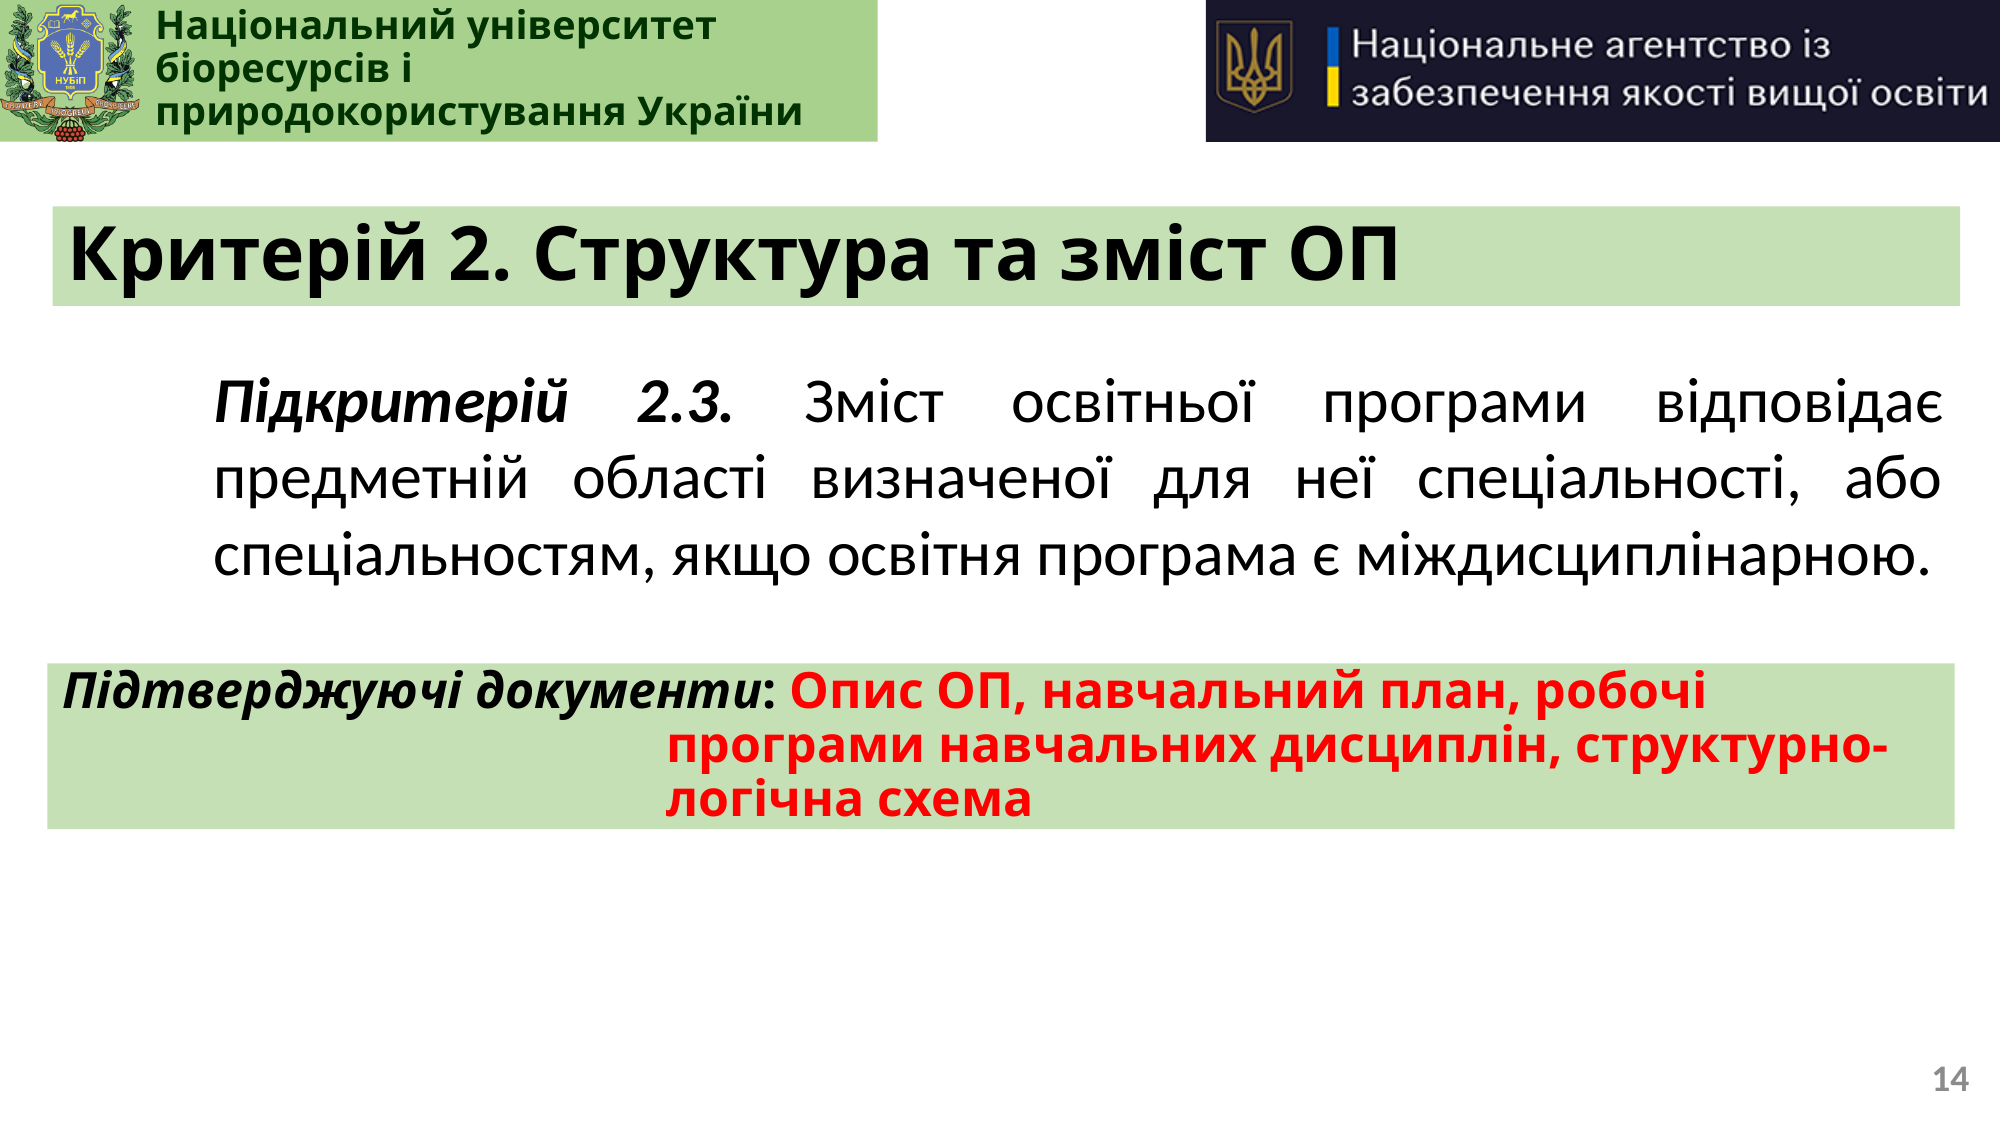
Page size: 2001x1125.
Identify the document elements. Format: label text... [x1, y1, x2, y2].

slide_number 14 [1911, 1046, 1985, 1107]
list Підкритерій 2.3. Зміст освітньої програми відповідає предметній області визначеної для неї спеціальності, або спеціальностям, якщо освітня програма є міждисциплінарною. [198, 316, 1961, 631]
text_box Підтверджуючі документи: Опис ОП, навчальний план, робочі програми навчальних дисциплін, структурно-логічна схема [47, 663, 1955, 830]
picture [1205, 0, 2000, 142]
title Критерій 2. Структура та зміст ОП [52, 206, 1961, 306]
picture [0, 2, 140, 142]
